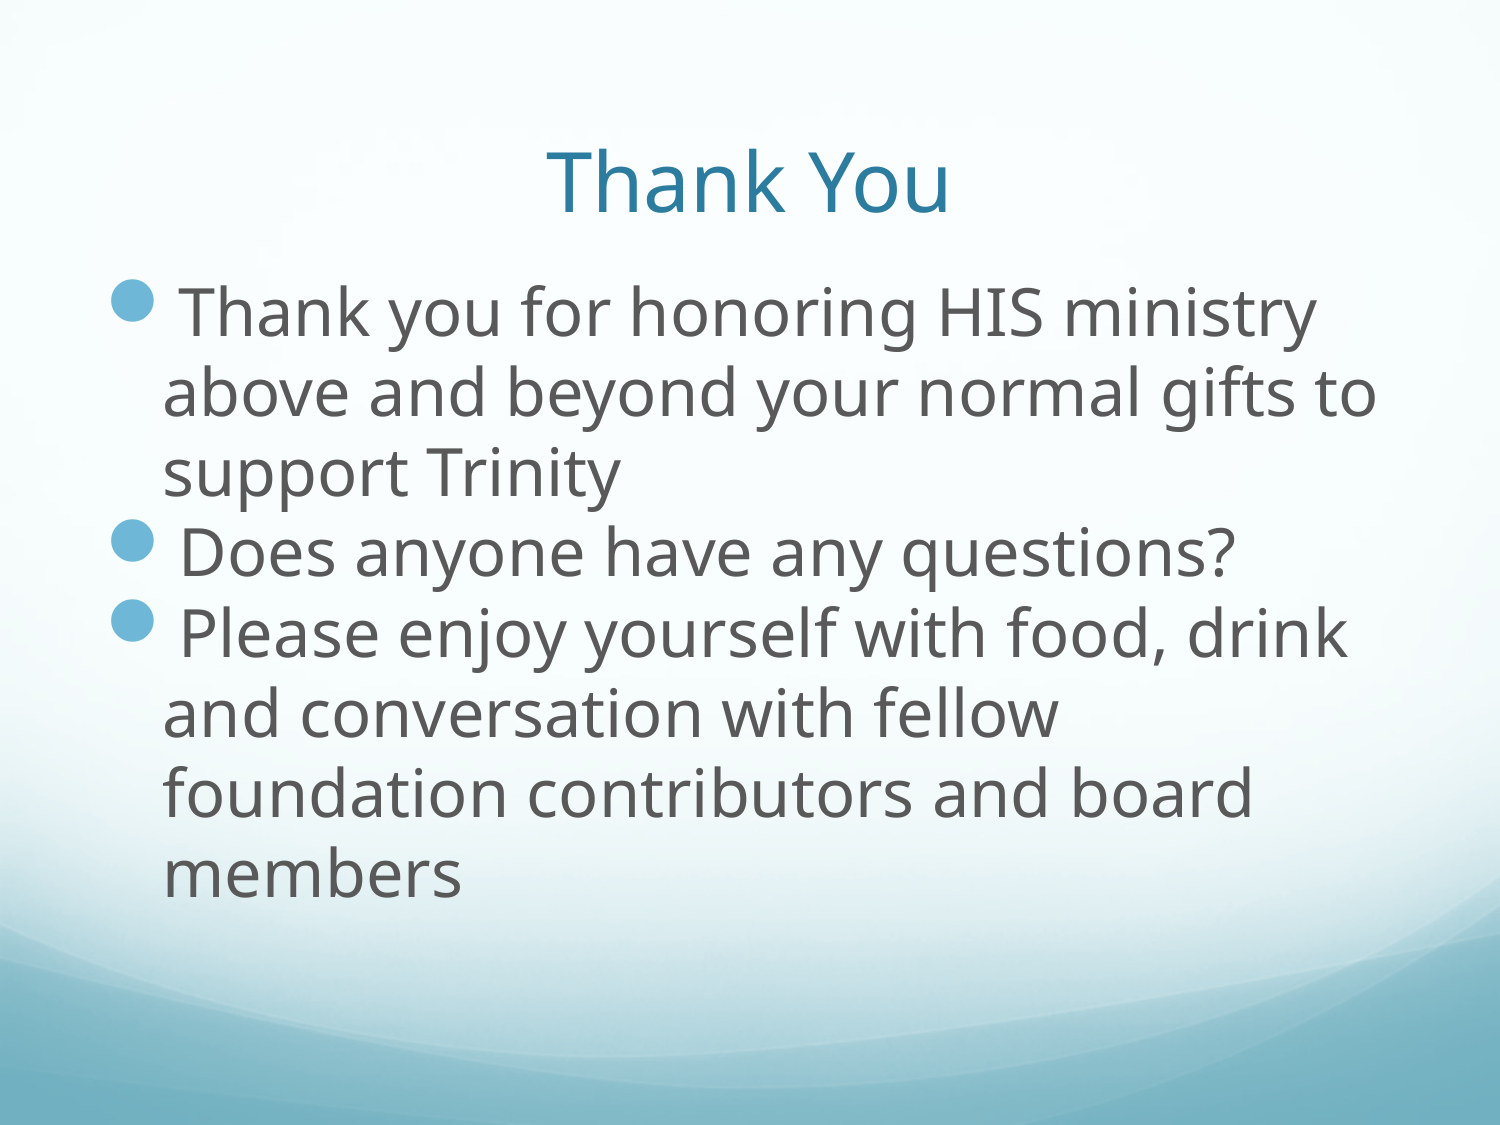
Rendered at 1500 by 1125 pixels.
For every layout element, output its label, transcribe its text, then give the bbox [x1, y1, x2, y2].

title Thank You [90, 17, 1410, 237]
list Thank you for honoring HIS ministry above and beyond your normal gifts to support Trinity Does anyone have any questions? Please enjoy yourself with food, drink and conversation with fellow foundation contributors and board members [90, 262, 1410, 975]
